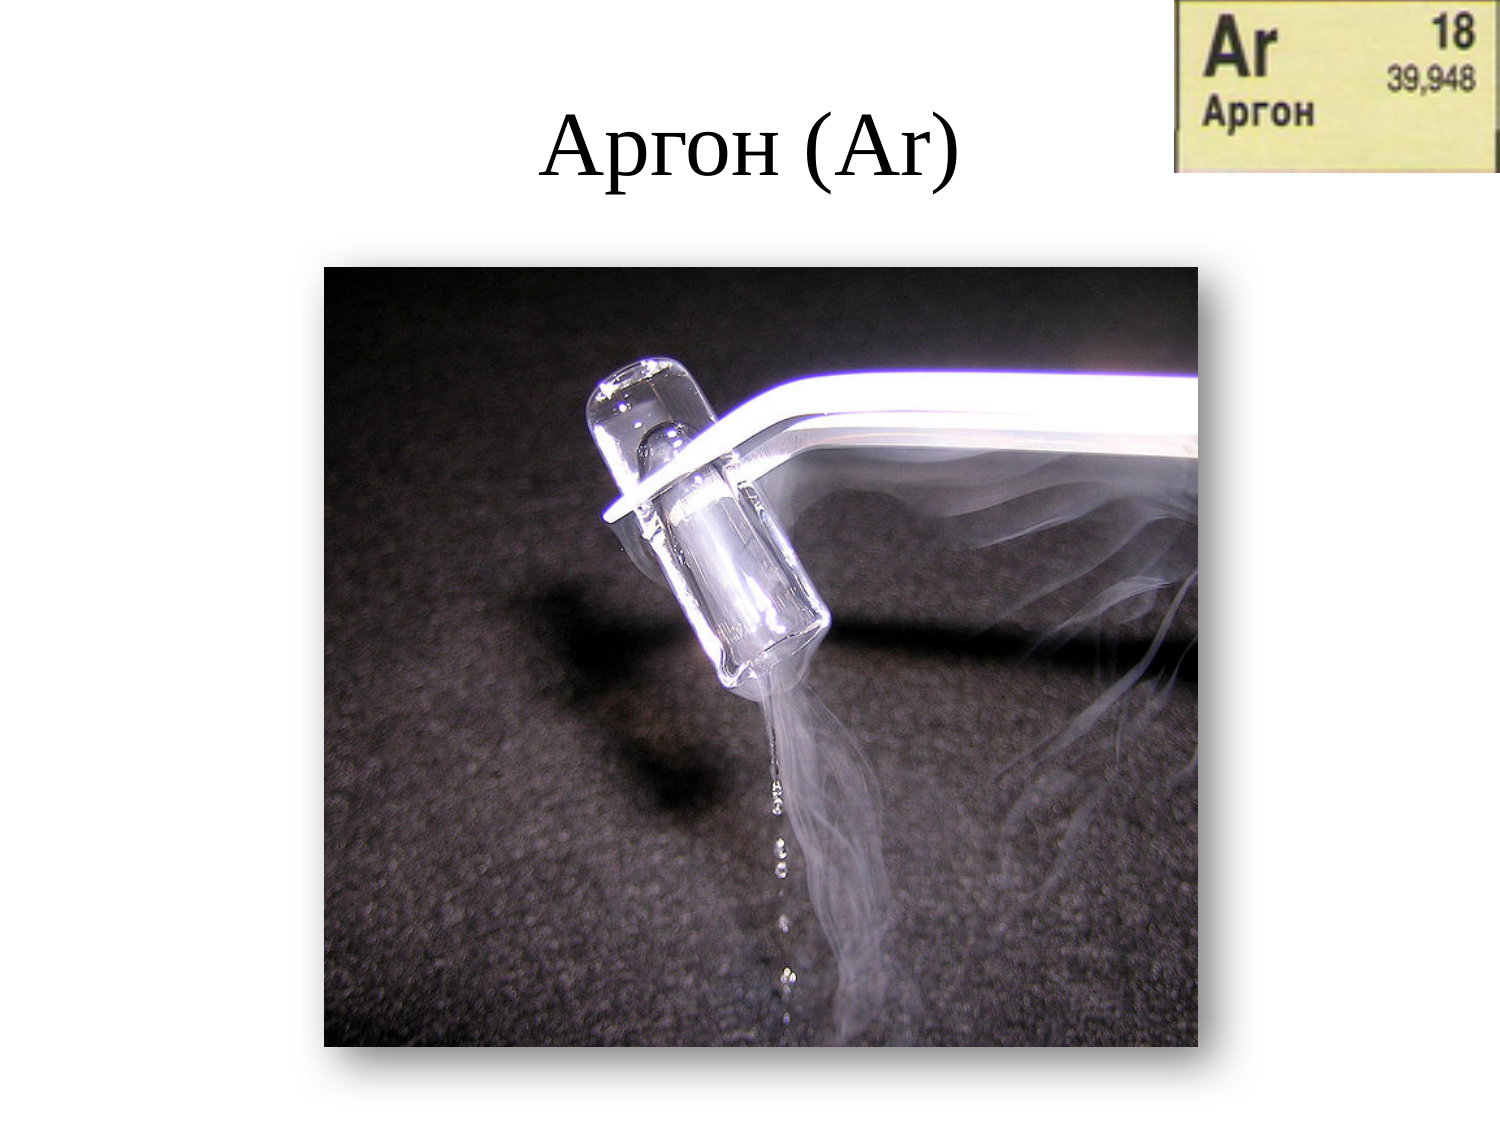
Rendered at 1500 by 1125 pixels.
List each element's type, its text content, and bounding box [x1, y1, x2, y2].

picture [324, 266, 1198, 1047]
title Аргон (Ar) [75, 45, 1425, 233]
picture [1173, 0, 1500, 173]
